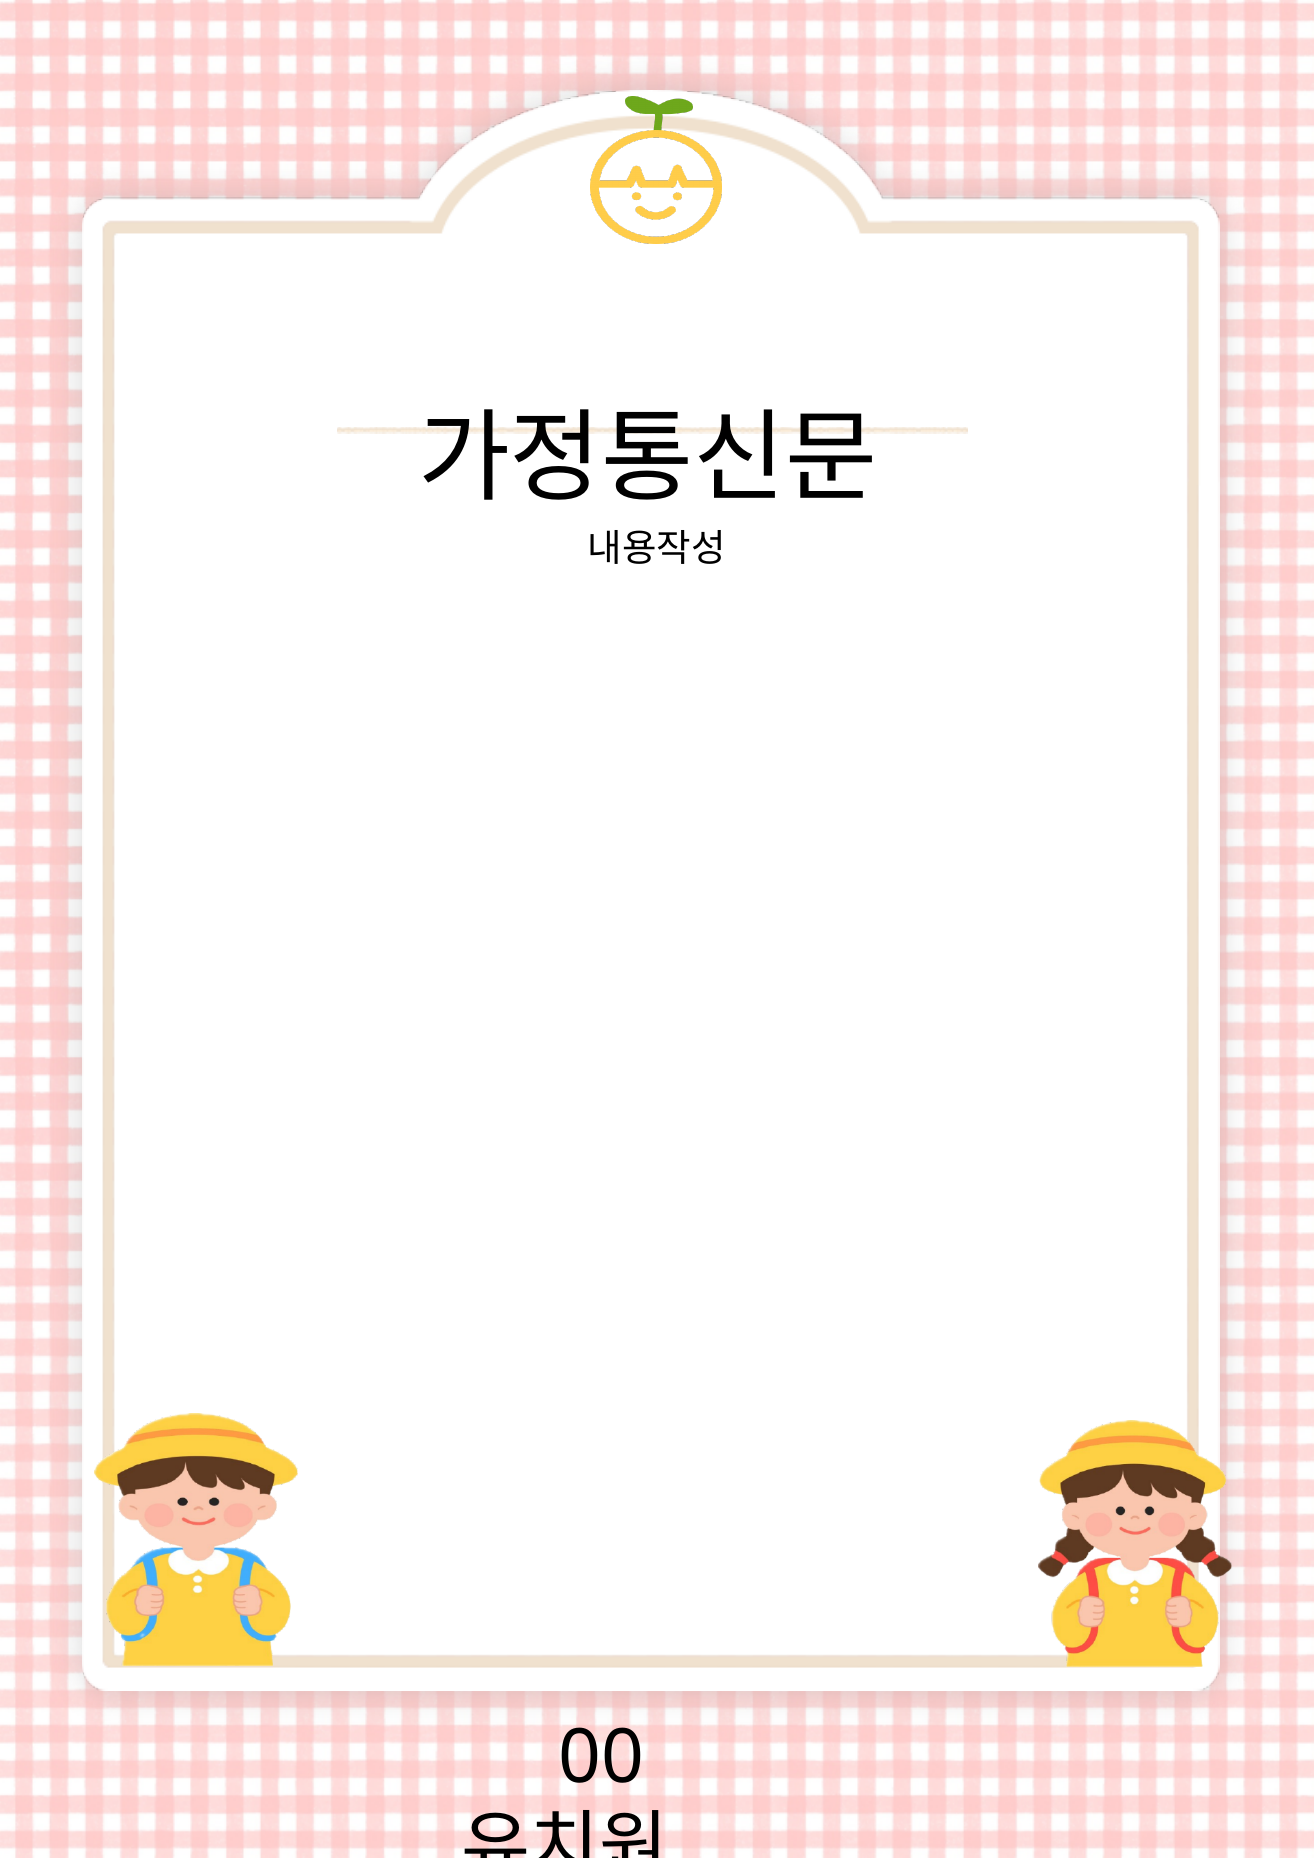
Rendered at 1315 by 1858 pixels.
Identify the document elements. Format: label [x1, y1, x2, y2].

text_box [337, 265, 969, 434]
text_box [0, 0, 1314, 1858]
picture [1038, 1420, 1232, 1667]
text_box [590, 96, 722, 245]
picture [94, 1412, 298, 1666]
text_box [82, 90, 1220, 1691]
